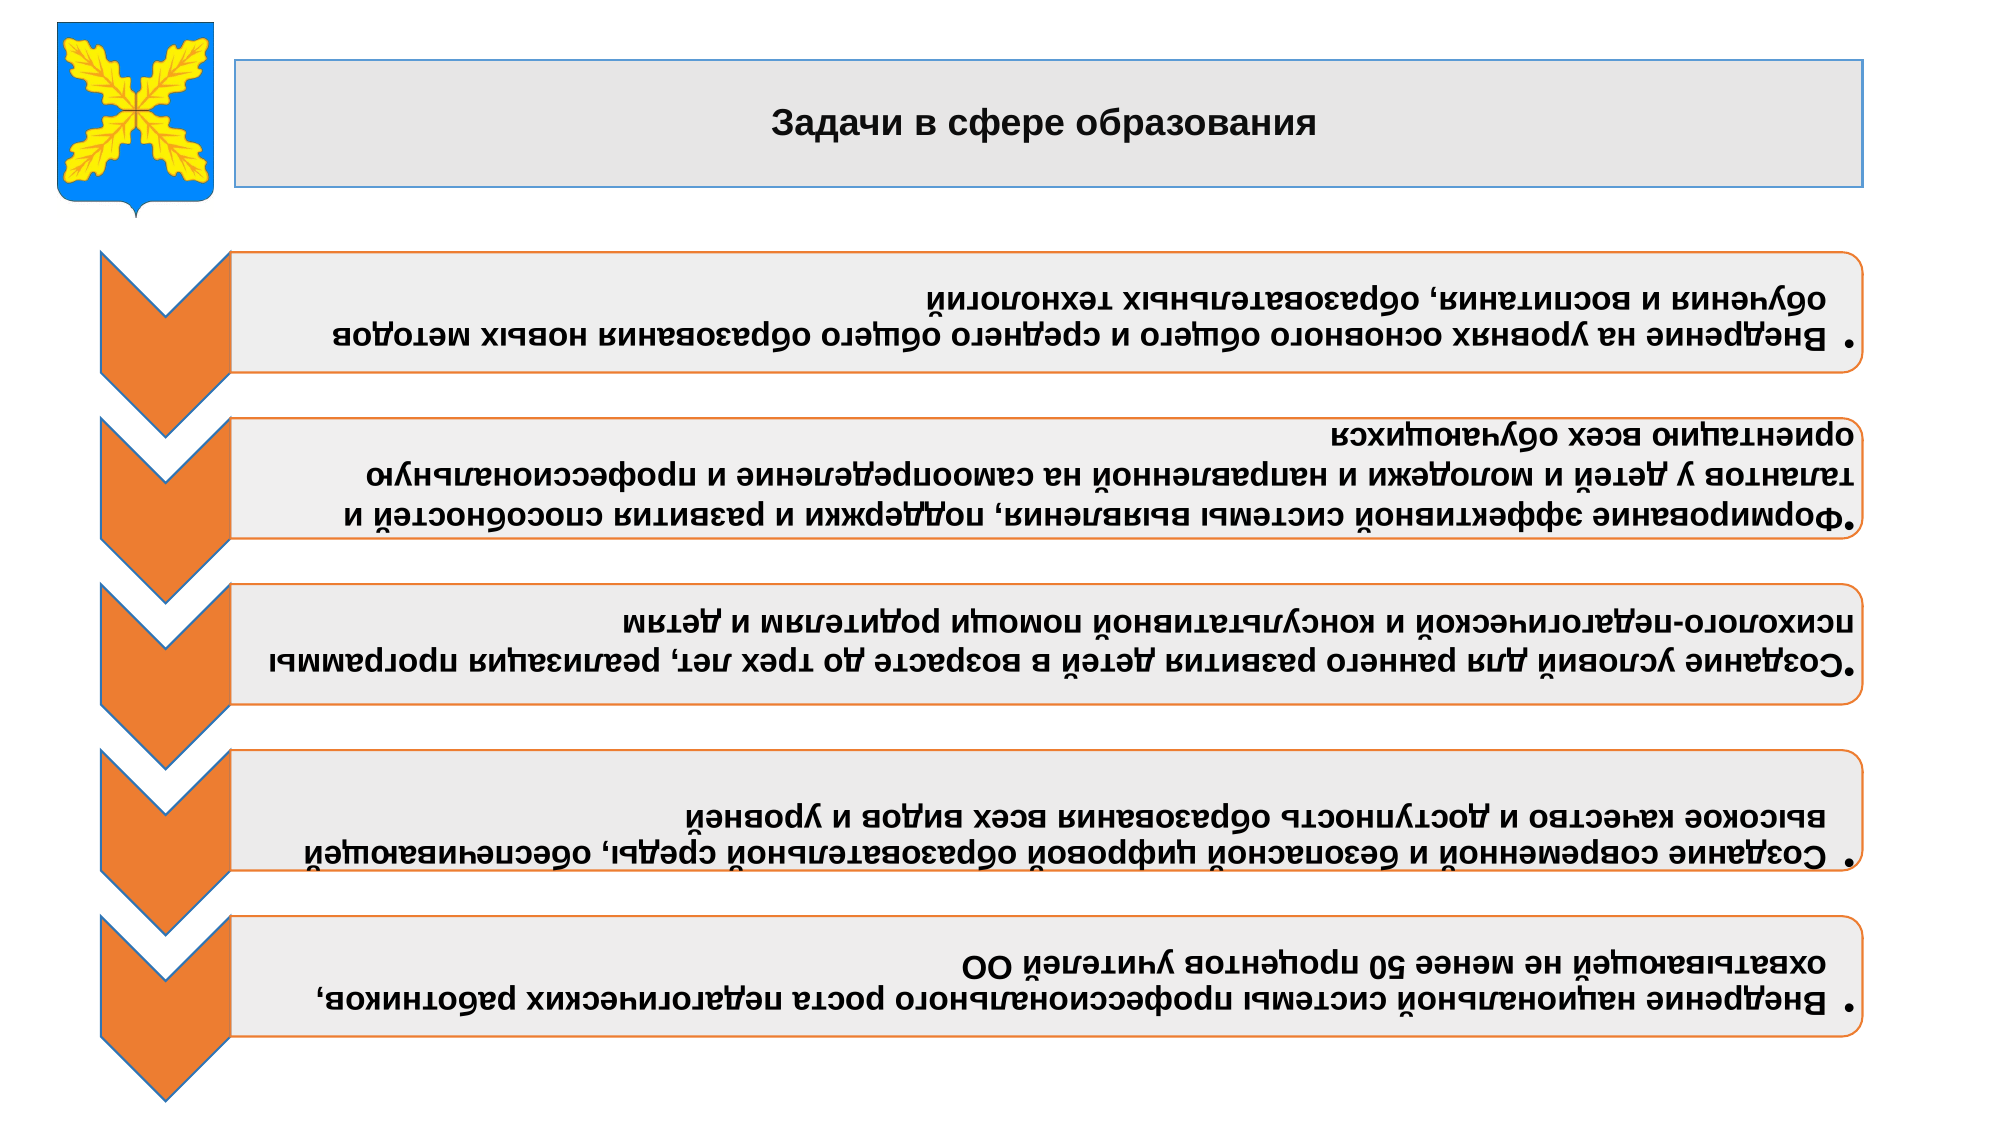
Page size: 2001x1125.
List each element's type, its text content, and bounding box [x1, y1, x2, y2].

picture [57, 22, 214, 218]
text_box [100, 251, 1863, 1103]
title Задачи в сфере образования [234, 59, 1864, 188]
